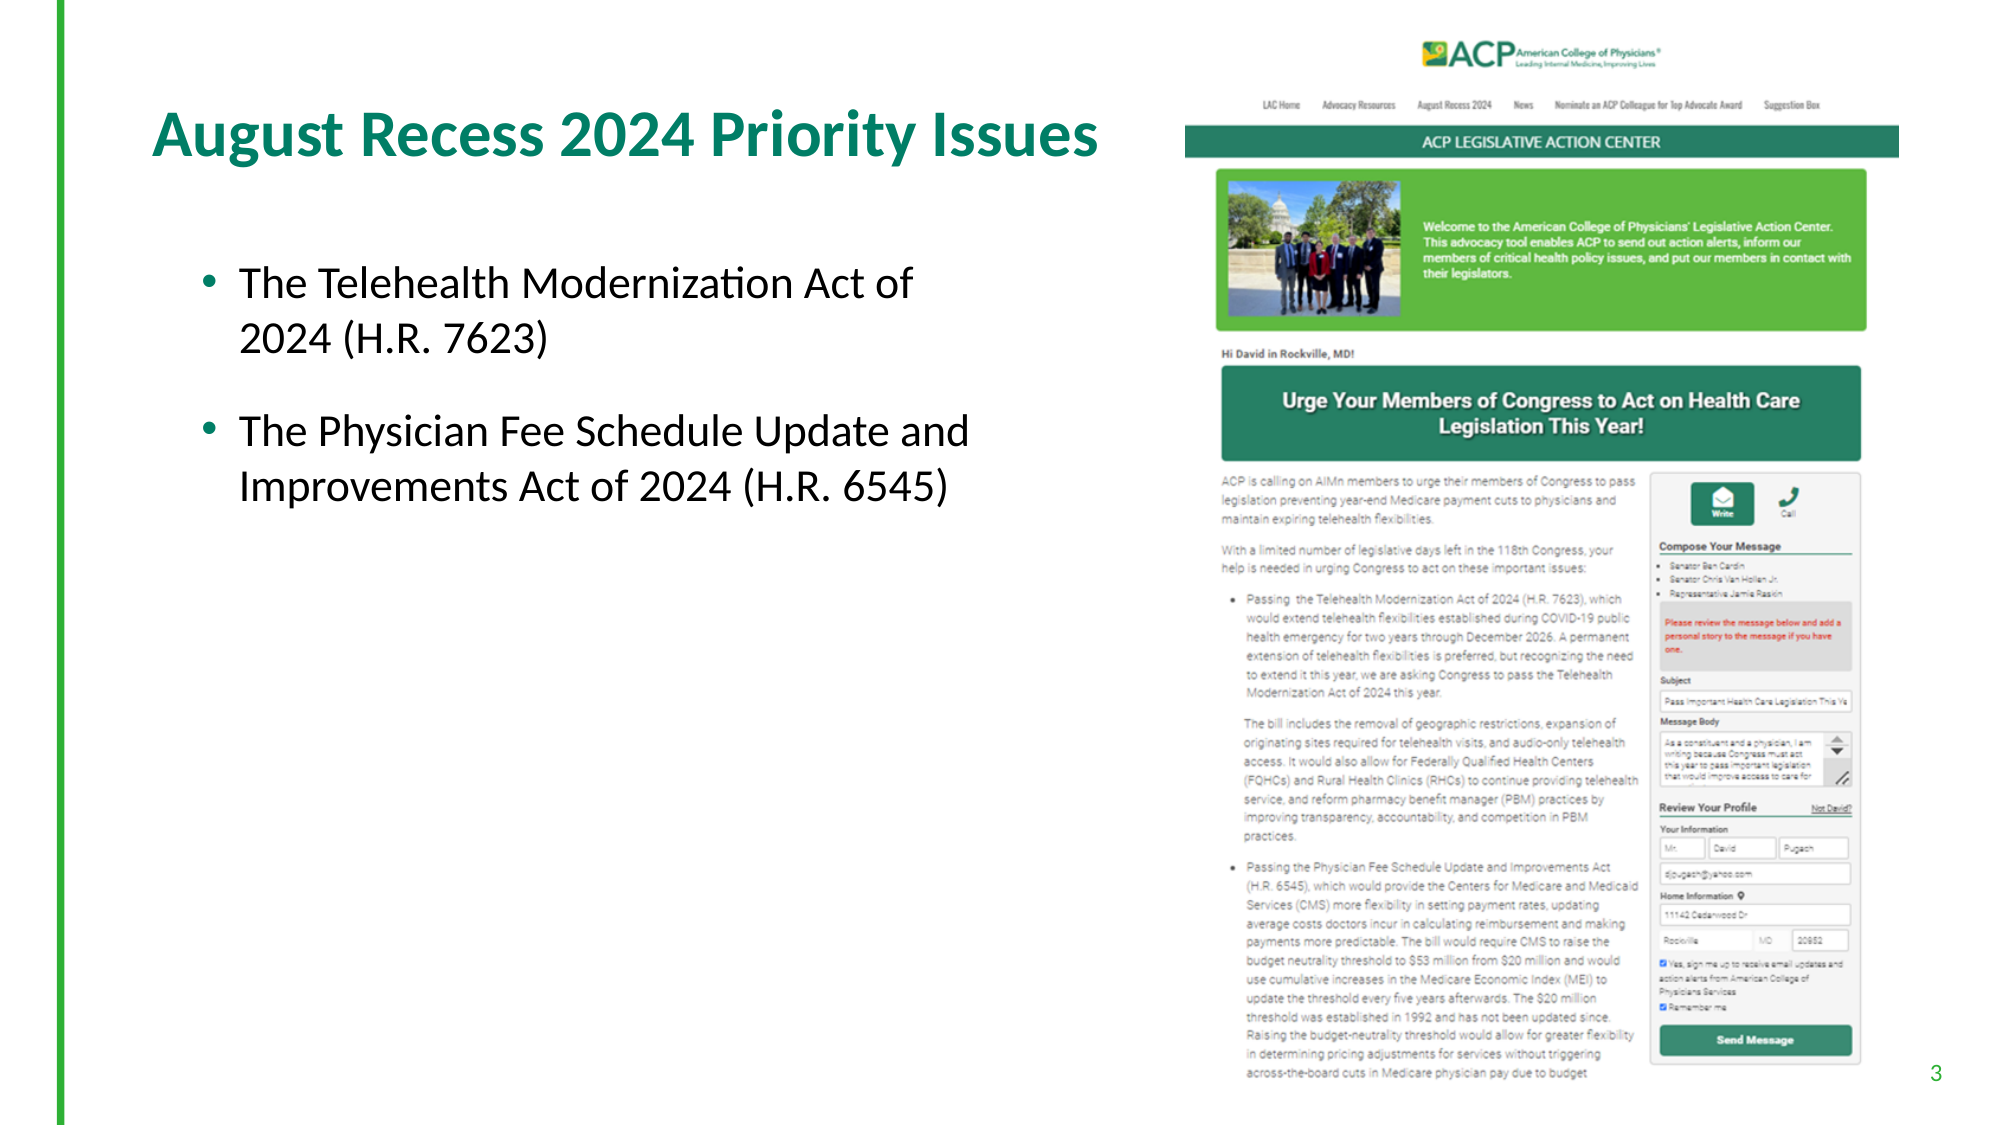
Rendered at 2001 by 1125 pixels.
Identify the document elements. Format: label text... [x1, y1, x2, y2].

picture [1185, 31, 1899, 1085]
slide_number 3 [1434, 1048, 1958, 1094]
title August Recess 2024 Priority Issues [137, 59, 1185, 210]
list The Telehealth Modernization Act of 2024 (H.R. 7623) The Physician Fee Schedule Update and Improvements Act of 2024 (H.R. 6545) [186, 245, 1030, 1049]
